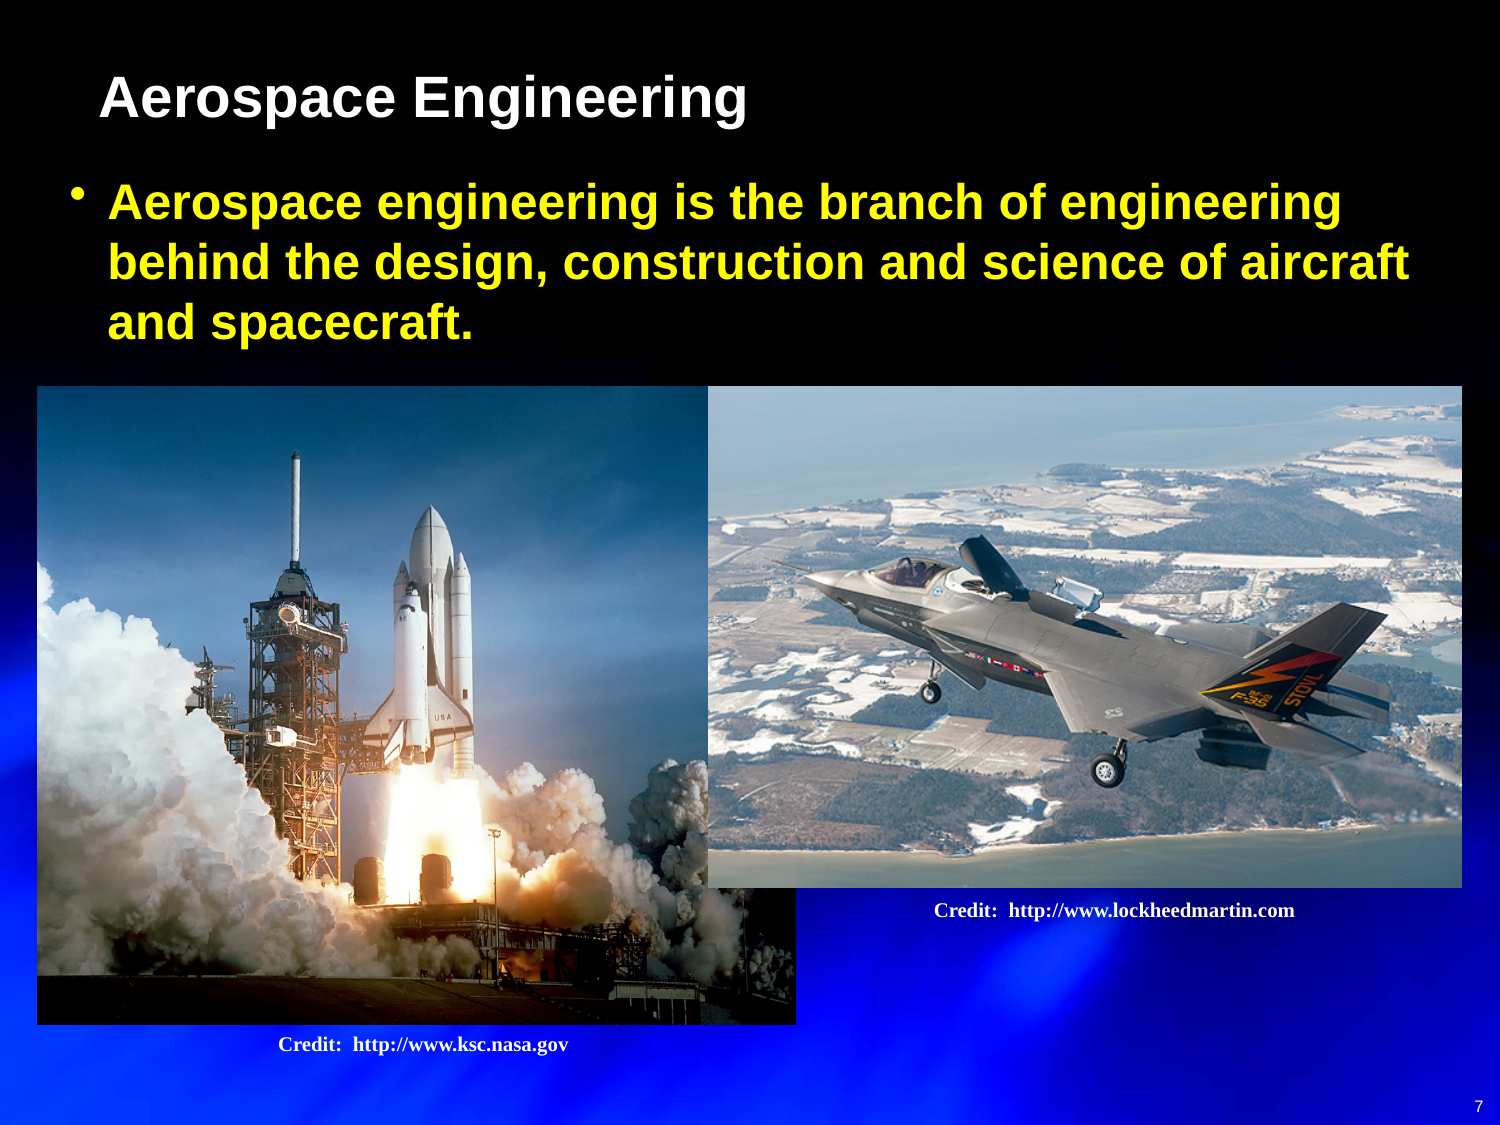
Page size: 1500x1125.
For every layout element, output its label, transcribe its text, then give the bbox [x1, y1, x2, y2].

text_box Credit: http://www.lockheedmartin.com [918, 897, 1310, 929]
title Aerospace Engineering [98, 47, 1449, 141]
list Aerospace engineering is the branch of engineering behind the design, construction and science of aircraft and spacecraft. [54, 161, 1458, 384]
picture [0, 0, 1500, 1125]
text_box Credit: http://www.ksc.nasa.gov [263, 1033, 584, 1064]
